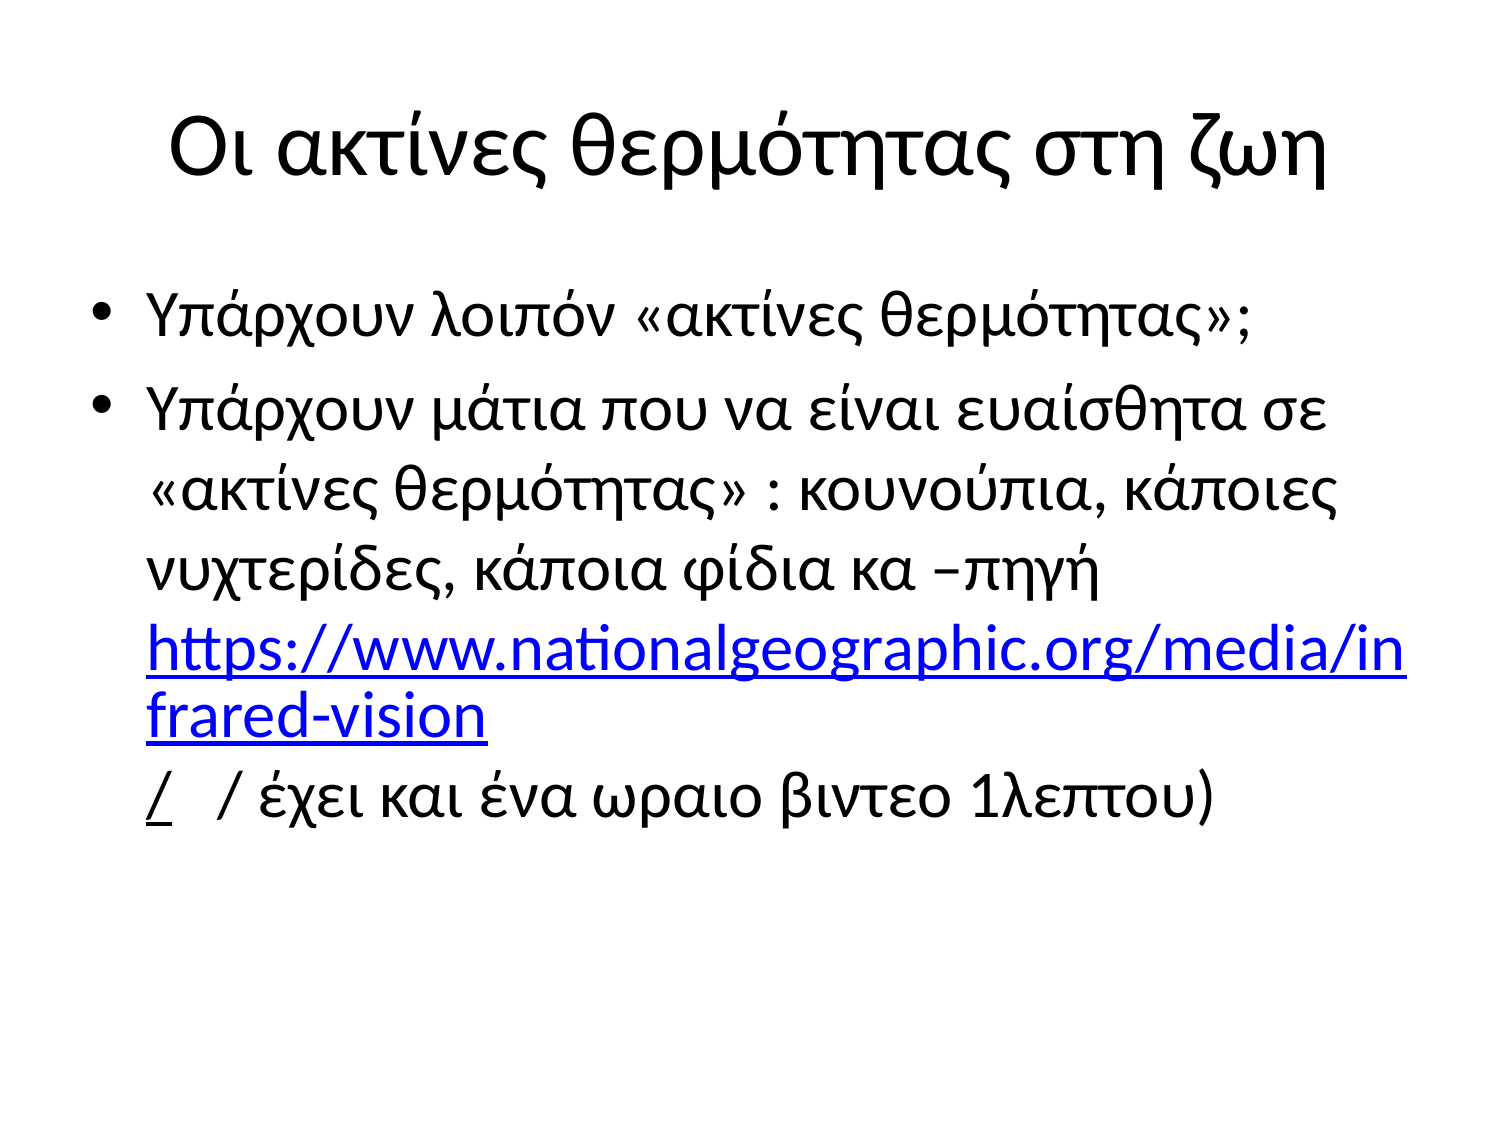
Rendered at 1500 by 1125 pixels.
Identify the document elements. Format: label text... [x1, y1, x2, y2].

list Υπάρχουν λοιπόν «ακτίνες θερμότητας»; Υπάρχουν μάτια που να είναι ευαίσθητα σε «ακτίνες θερμότητας» : κουνούπια, κάποιες νυχτερίδες, κάποια φίδια κα –πηγή https://www.nationalgeographic.org/media/infrared-vision/ / έχει και ένα ωραιο βιντεο 1λεπτου) [75, 262, 1425, 1005]
title Οι ακτίνες θερμότητας στη ζωη [75, 45, 1425, 233]
